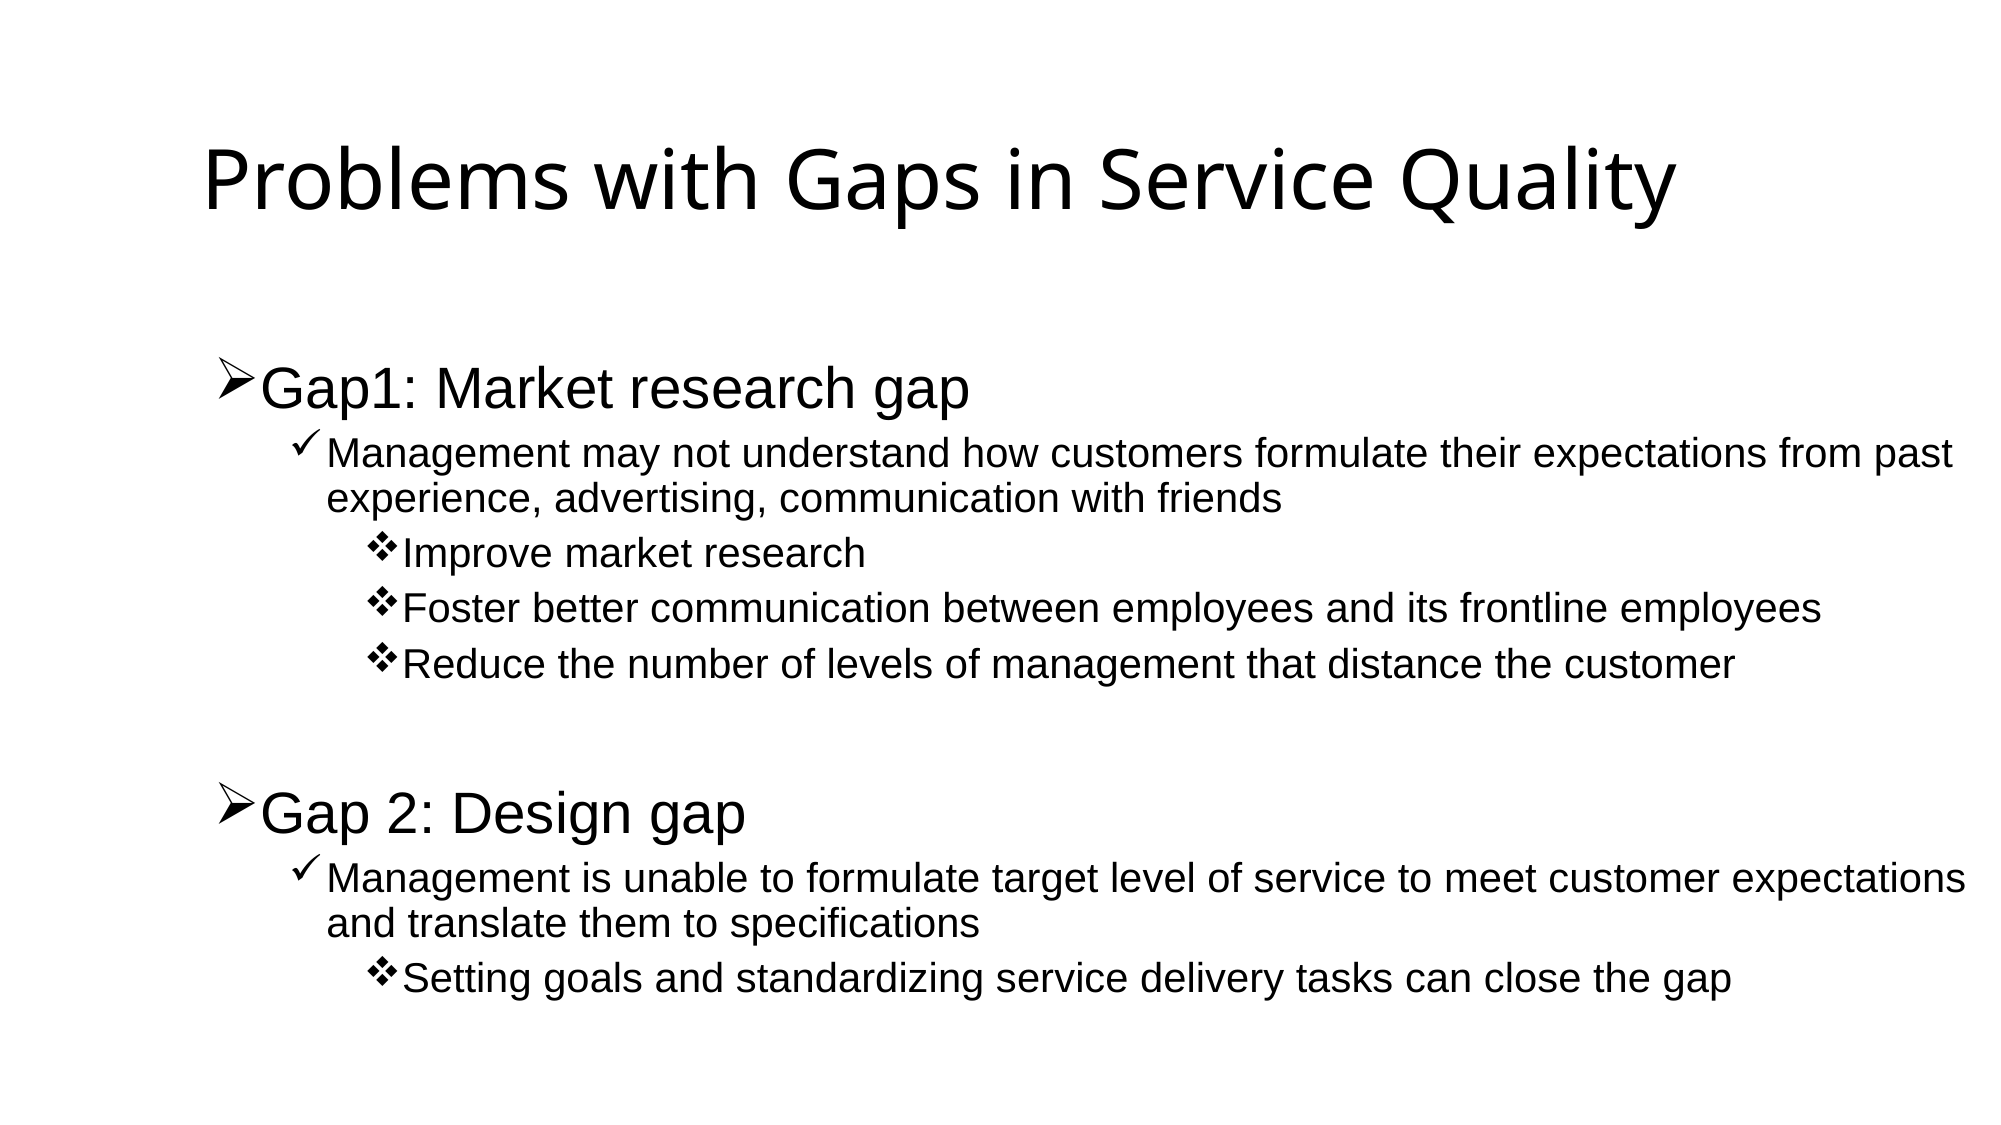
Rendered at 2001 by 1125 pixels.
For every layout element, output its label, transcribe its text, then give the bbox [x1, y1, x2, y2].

title Problems with Gaps in Service Quality [186, 74, 1912, 292]
list Gap1: Market research gap Management may not understand how customers formulate their expectations from past experience, advertising, communication with friends Improve market research Foster better communication between employees and its frontline employees Reduce the number of levels of management that distance the customer Gap 2: Design gap Management is unable to formulate target level of service to meet customer expectations and translate them to specifications Setting goals and standardizing service delivery tasks can close the gap [198, 350, 2000, 643]
